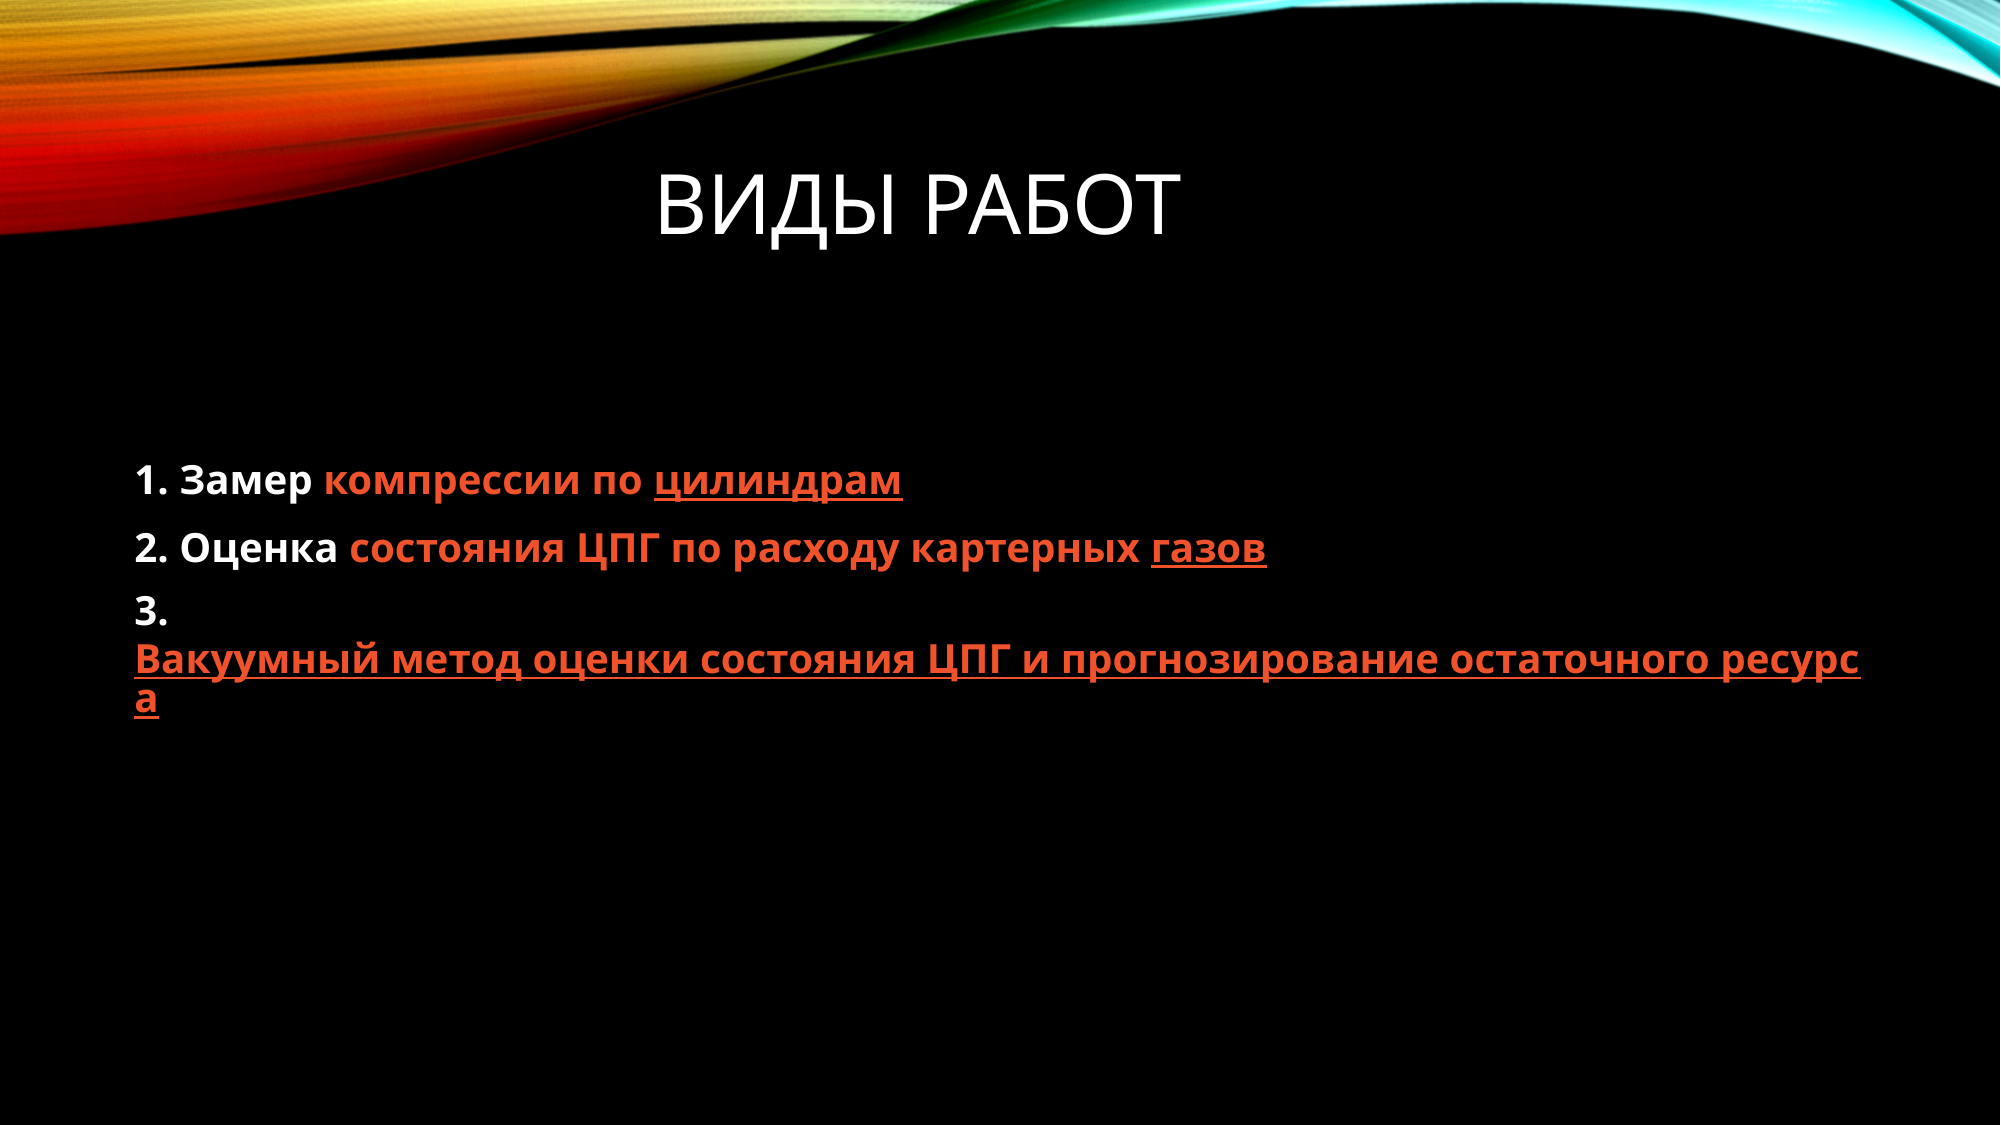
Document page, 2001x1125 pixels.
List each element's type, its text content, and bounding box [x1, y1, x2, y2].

picture [0, 0, 2000, 237]
list 1. Замер компрессии по цилиндрам 2. Оценка состояния ЦПГ по расходу картерных газов 3. Вакуумный метод оценки состояния ЦПГ и прогнозирование остаточного ресурса [119, 447, 1895, 692]
title Виды работ [211, 101, 1624, 314]
